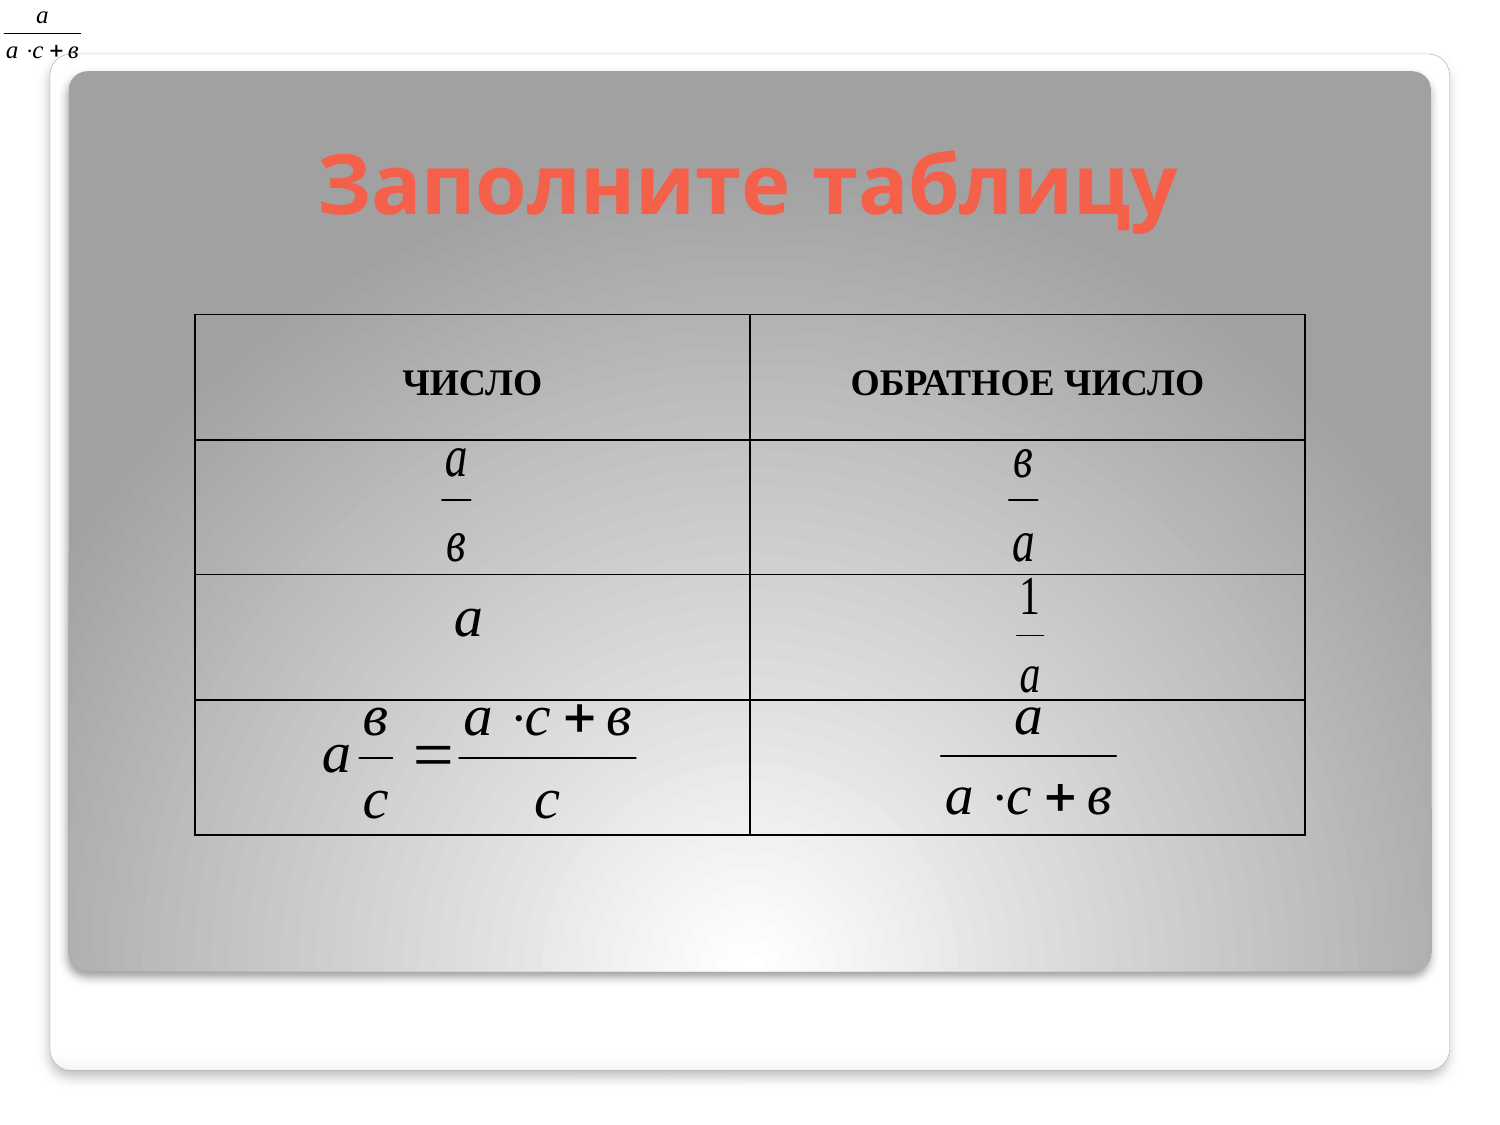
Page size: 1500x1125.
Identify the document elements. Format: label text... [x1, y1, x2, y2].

table_header ЧИСЛО [196, 315, 749, 439]
table_cell [196, 441, 426, 574]
table_cell [1133, 701, 1304, 834]
table_header ОБРАТНОЕ ЧИСЛО [751, 315, 1304, 439]
table_cell а [196, 575, 749, 699]
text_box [931, 680, 1129, 828]
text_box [0, 0, 87, 65]
table_cell [488, 441, 749, 574]
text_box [434, 420, 480, 575]
table_cell [1060, 575, 1304, 699]
table_cell [751, 575, 1002, 699]
table_cell [1054, 441, 1304, 574]
table_cell [196, 701, 306, 834]
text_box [1001, 420, 1047, 575]
table_cell [657, 701, 749, 834]
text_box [1009, 562, 1052, 679]
table_cell [751, 441, 993, 574]
title Заполните таблицу [76, 101, 1420, 239]
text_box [312, 680, 650, 831]
table_cell [751, 701, 925, 834]
